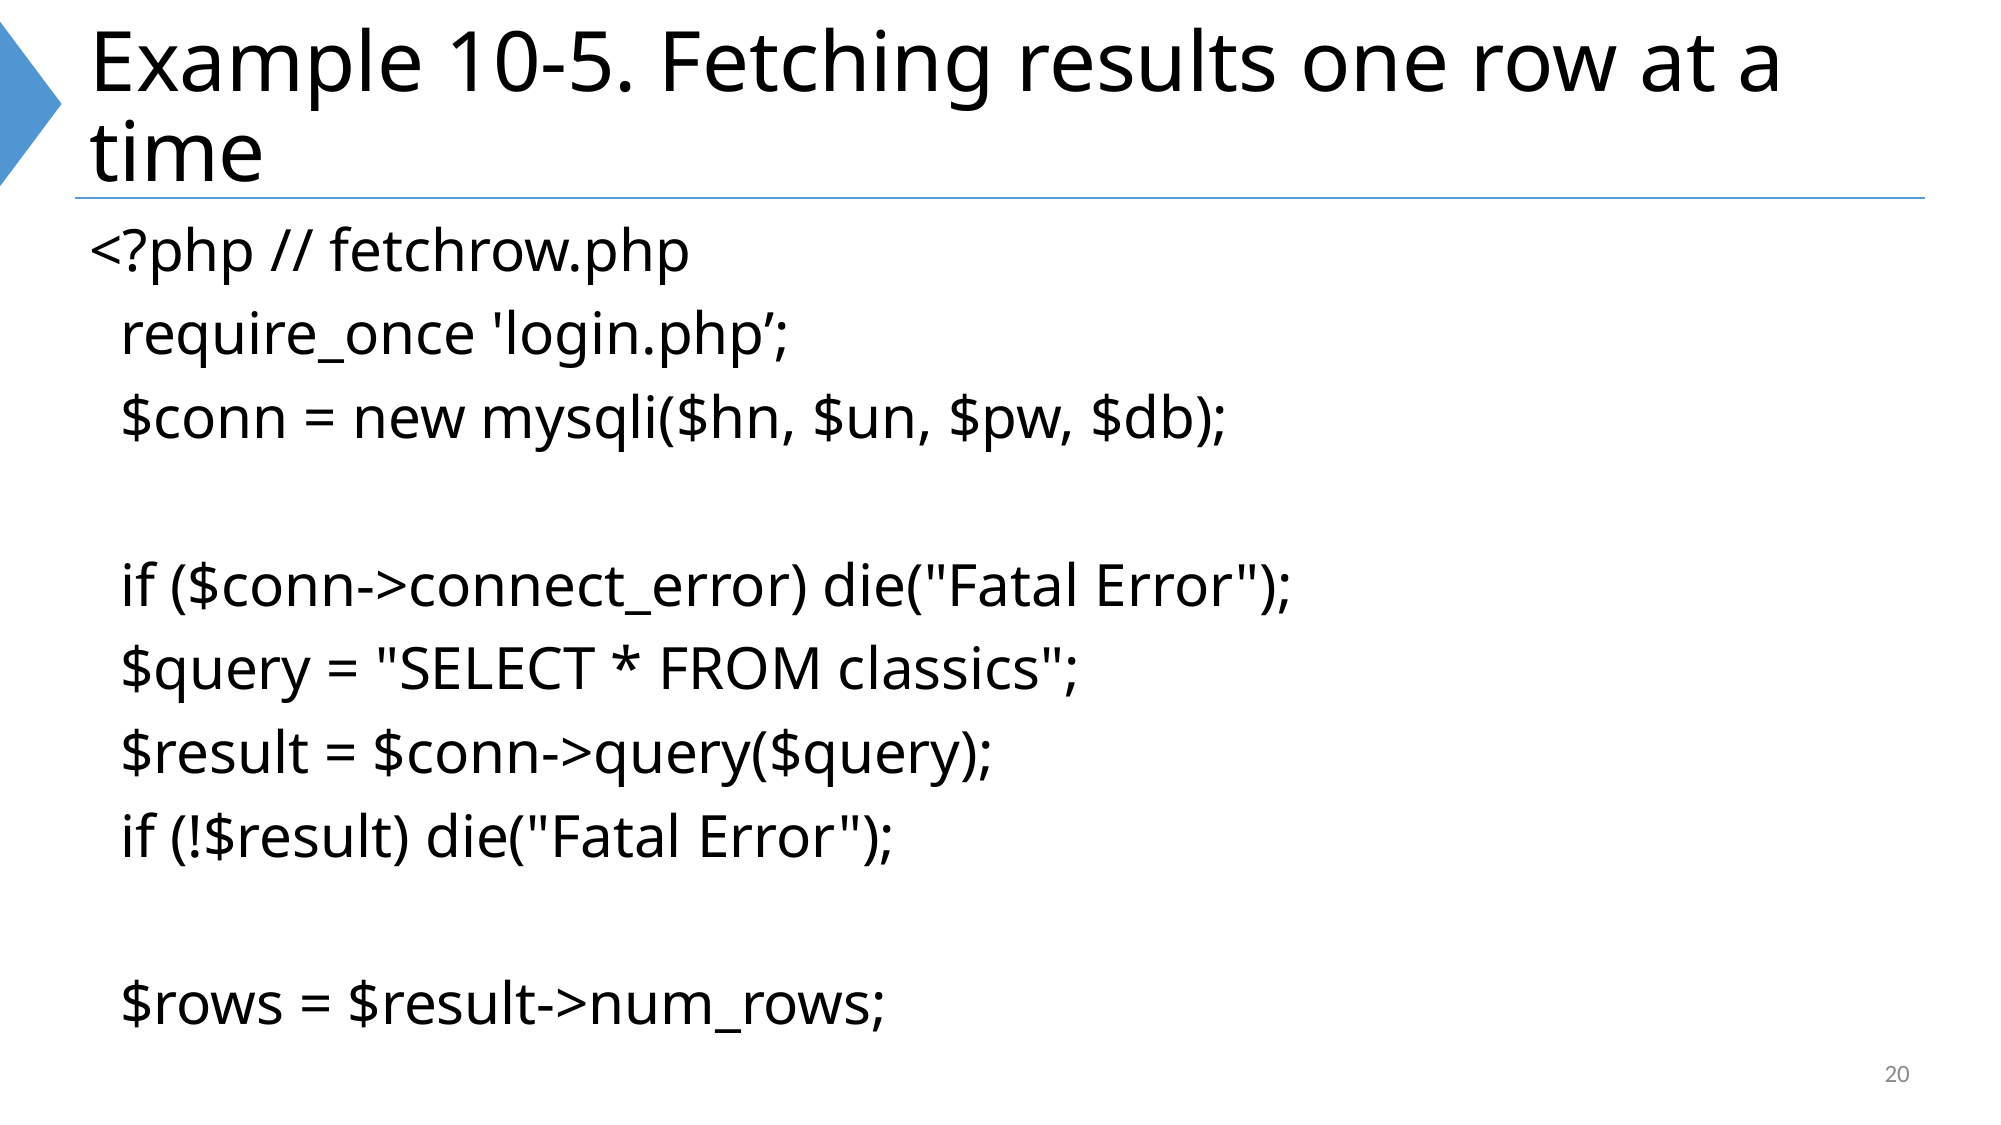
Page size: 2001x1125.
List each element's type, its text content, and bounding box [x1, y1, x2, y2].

slide_number 20 [1475, 1042, 1926, 1103]
list <?php // fetchrow.php require_once 'login.php’; $conn = new mysqli($hn, $un, $pw, $db); if ($conn->connect_error) die("Fatal Error"); $query = "SELECT * FROM classics"; $result = $conn->query($query); if (!$result) die("Fatal Error"); $rows = $result->num_rows; [74, 213, 1926, 1104]
title Example 10-5. Fetching results one row at a time [74, 21, 1926, 198]
